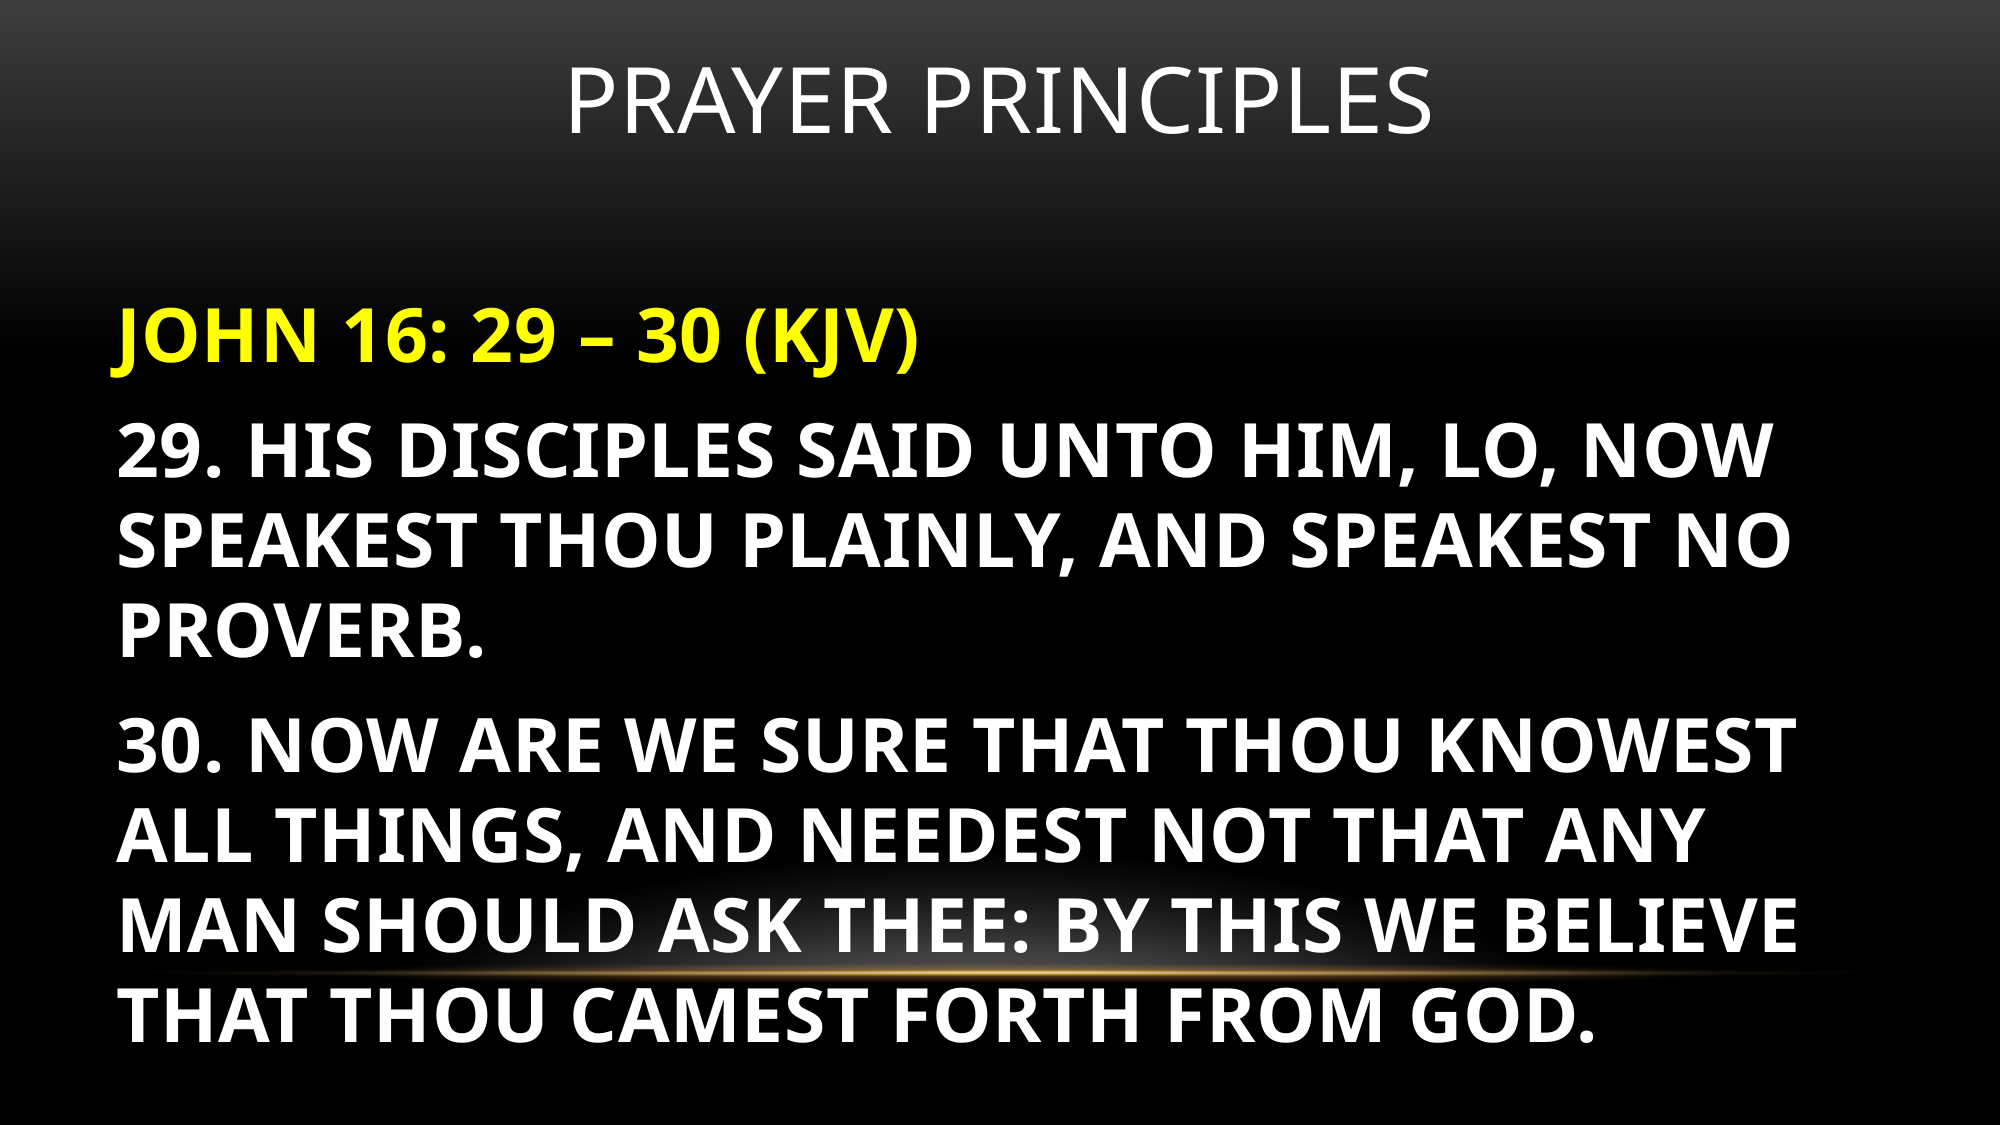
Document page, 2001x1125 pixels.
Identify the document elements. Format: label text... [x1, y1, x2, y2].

title Prayer principles [133, 45, 1867, 149]
list JOHN 16: 29 – 30 (KJV) 29. HIS DISCIPLES SAID UNTO HIM, LO, NOW SPEAKEST THOU PLAINLY, AND SPEAKEST NO PROVERB. 30. NOW ARE WE SURE THAT THOU KNOWEST ALL THINGS, AND NEEDEST NOT THAT ANY MAN SHOULD ASK THEE: BY THIS WE BELIEVE THAT THOU CAMEST FORTH FROM GOD. [101, 280, 1903, 1049]
picture [0, 0, 2000, 1125]
